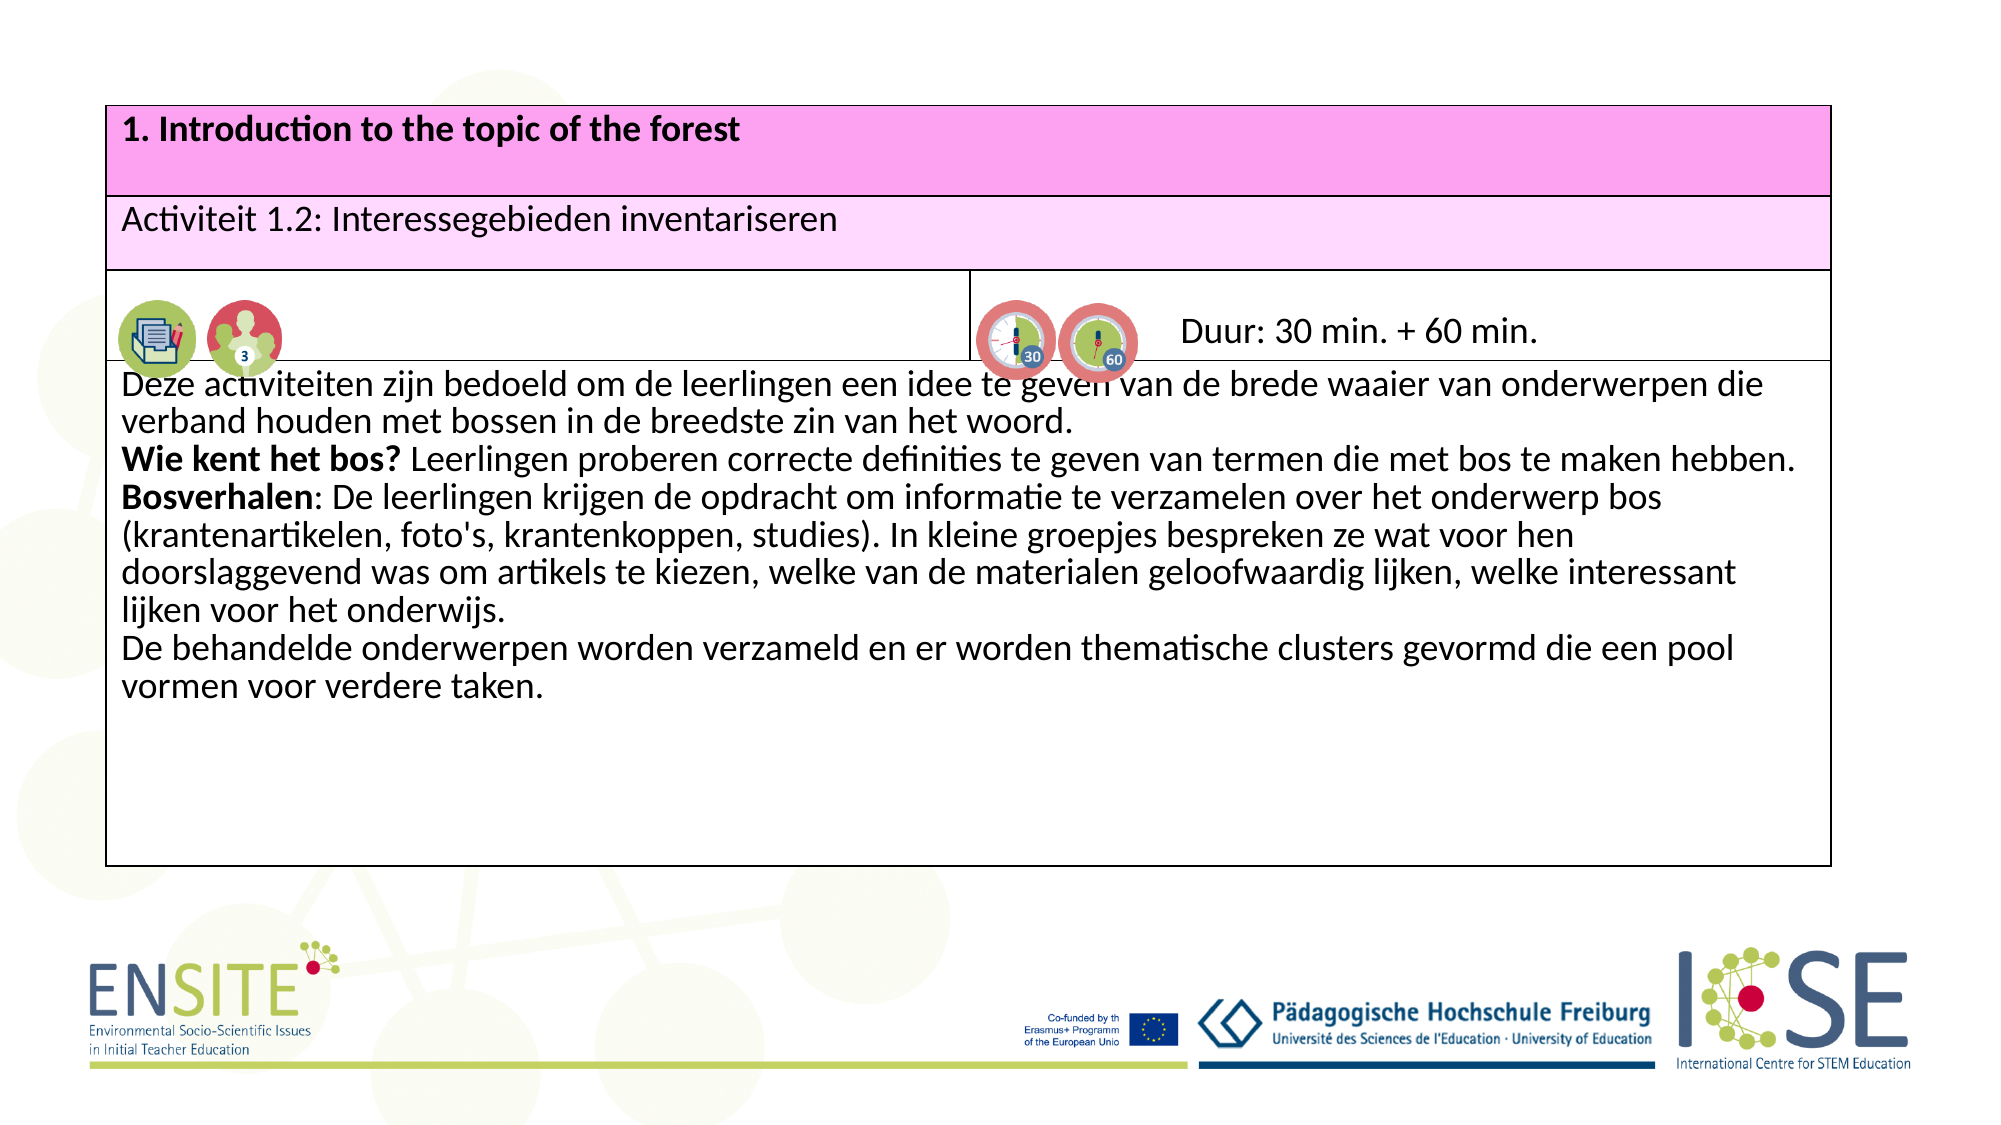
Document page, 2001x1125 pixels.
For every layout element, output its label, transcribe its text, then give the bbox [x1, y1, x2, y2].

table_cell Duur: 30 min. + 60 min. [971, 271, 1830, 360]
table_header 1. Introduction to the topic of the forest [107, 106, 1830, 195]
table_cell [107, 271, 969, 360]
table_cell Deze activiteiten zijn bedoeld om de leerlingen een idee te geven van de brede waaier van onderwerpen die verband houden met bossen in de breedste zin van het woord. Wie kent het bos? Leerlingen proberen correcte definities te geven van termen die met bos te maken hebben. Bosverhalen: De leerlingen krijgen de opdracht om informatie te verzamelen over het onderwerp bos (krantenartikelen, foto's, krantenkoppen, studies). In kleine groepjes bespreken ze wat voor hen doorslaggevend was om artikels te kiezen, welke van de materialen geloofwaardig lijken, welke interessant lijken voor het onderwijs. De behandelde onderwerpen worden verzameld en er worden thematische clusters gevormd die een pool vormen voor verdere taken. [107, 361, 1830, 865]
table_cell Activiteit 1.2: Interessegebieden inventariseren [107, 197, 1830, 269]
picture [0, 0, 2001, 1125]
